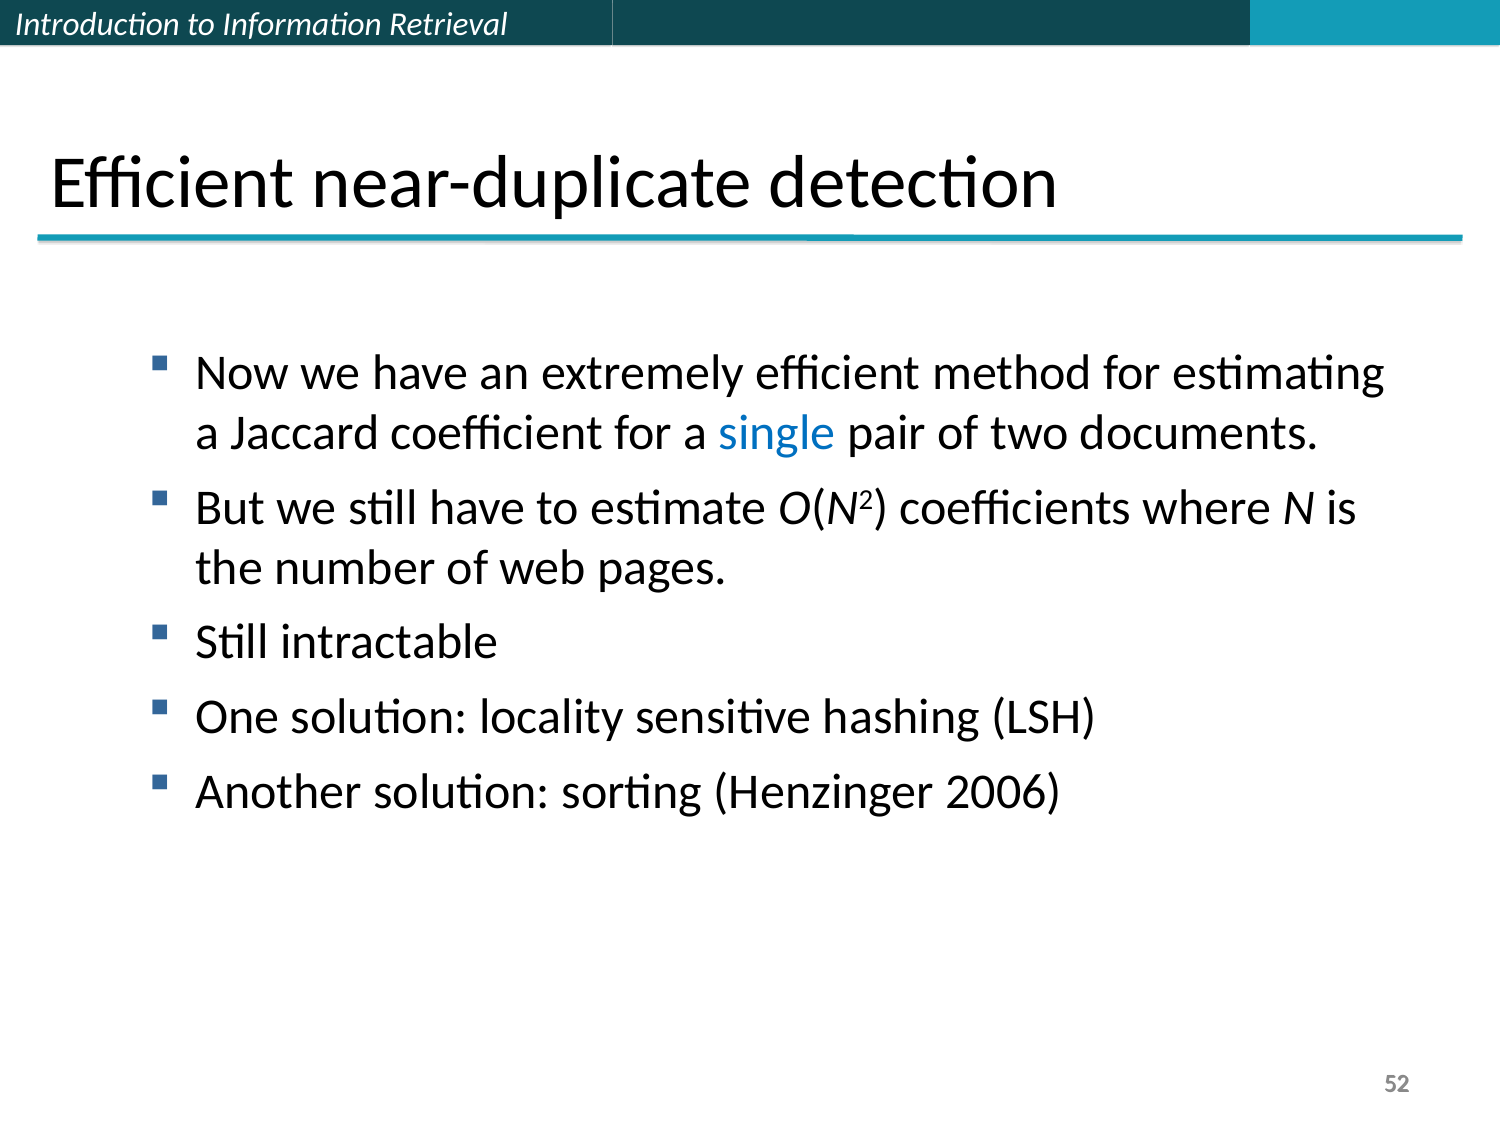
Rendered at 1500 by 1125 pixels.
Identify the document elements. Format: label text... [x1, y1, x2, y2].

text_box [1253, 0, 1406, 50]
slide_number 52 [1074, 1058, 1425, 1105]
text_box Efficient near-duplicate detection [35, 0, 1500, 231]
text_box Now we have an extremely efficient method for estimating a Jaccard coefficient for a single pair of two documents. But we still have to estimate O(N2) coefficients where N is the number of web pages. Still intractable One solution: locality sensitive hashing (LSH) Another solution: sorting (Henzinger 2006) [58, 257, 1418, 1020]
